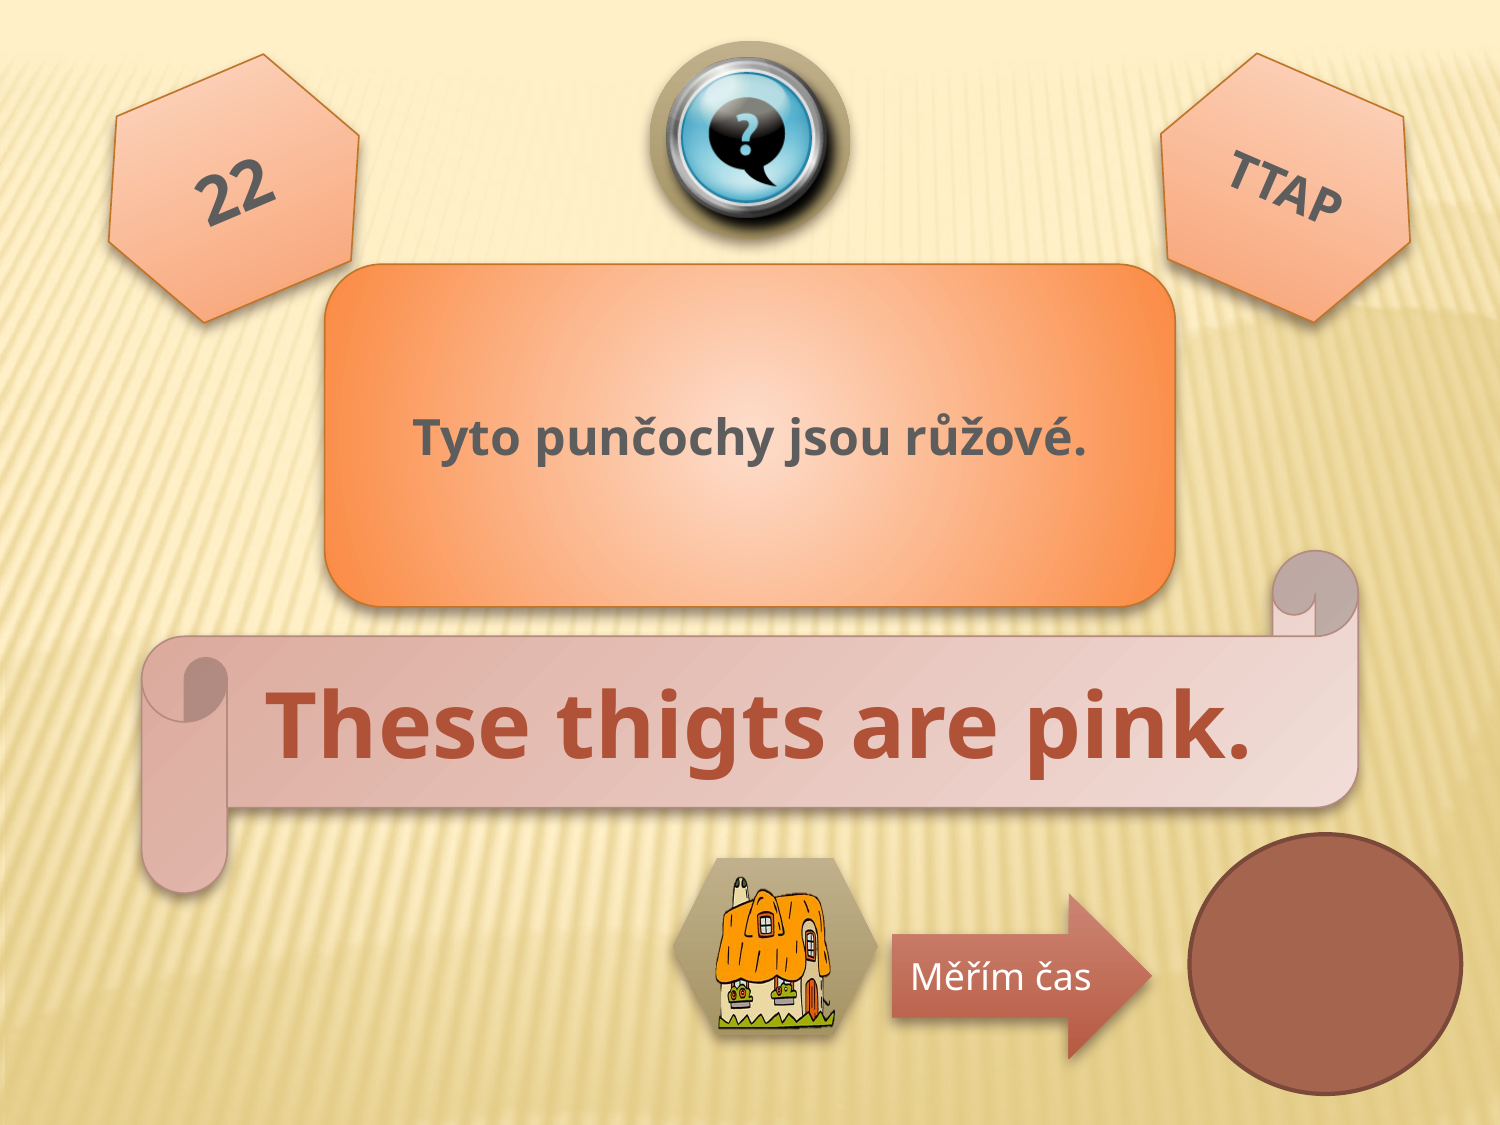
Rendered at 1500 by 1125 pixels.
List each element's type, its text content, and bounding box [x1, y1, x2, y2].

text_box TTAP [1160, 52, 1411, 324]
text_box Tyto punčochy jsou růžové. [323, 263, 1177, 608]
text_box [1187, 832, 1464, 1097]
text_box 22 [107, 53, 360, 324]
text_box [672, 857, 878, 1040]
text_box These thigts are pink. [140, 549, 1360, 895]
text_box Měřím čas [891, 893, 1152, 1059]
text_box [649, 40, 851, 242]
